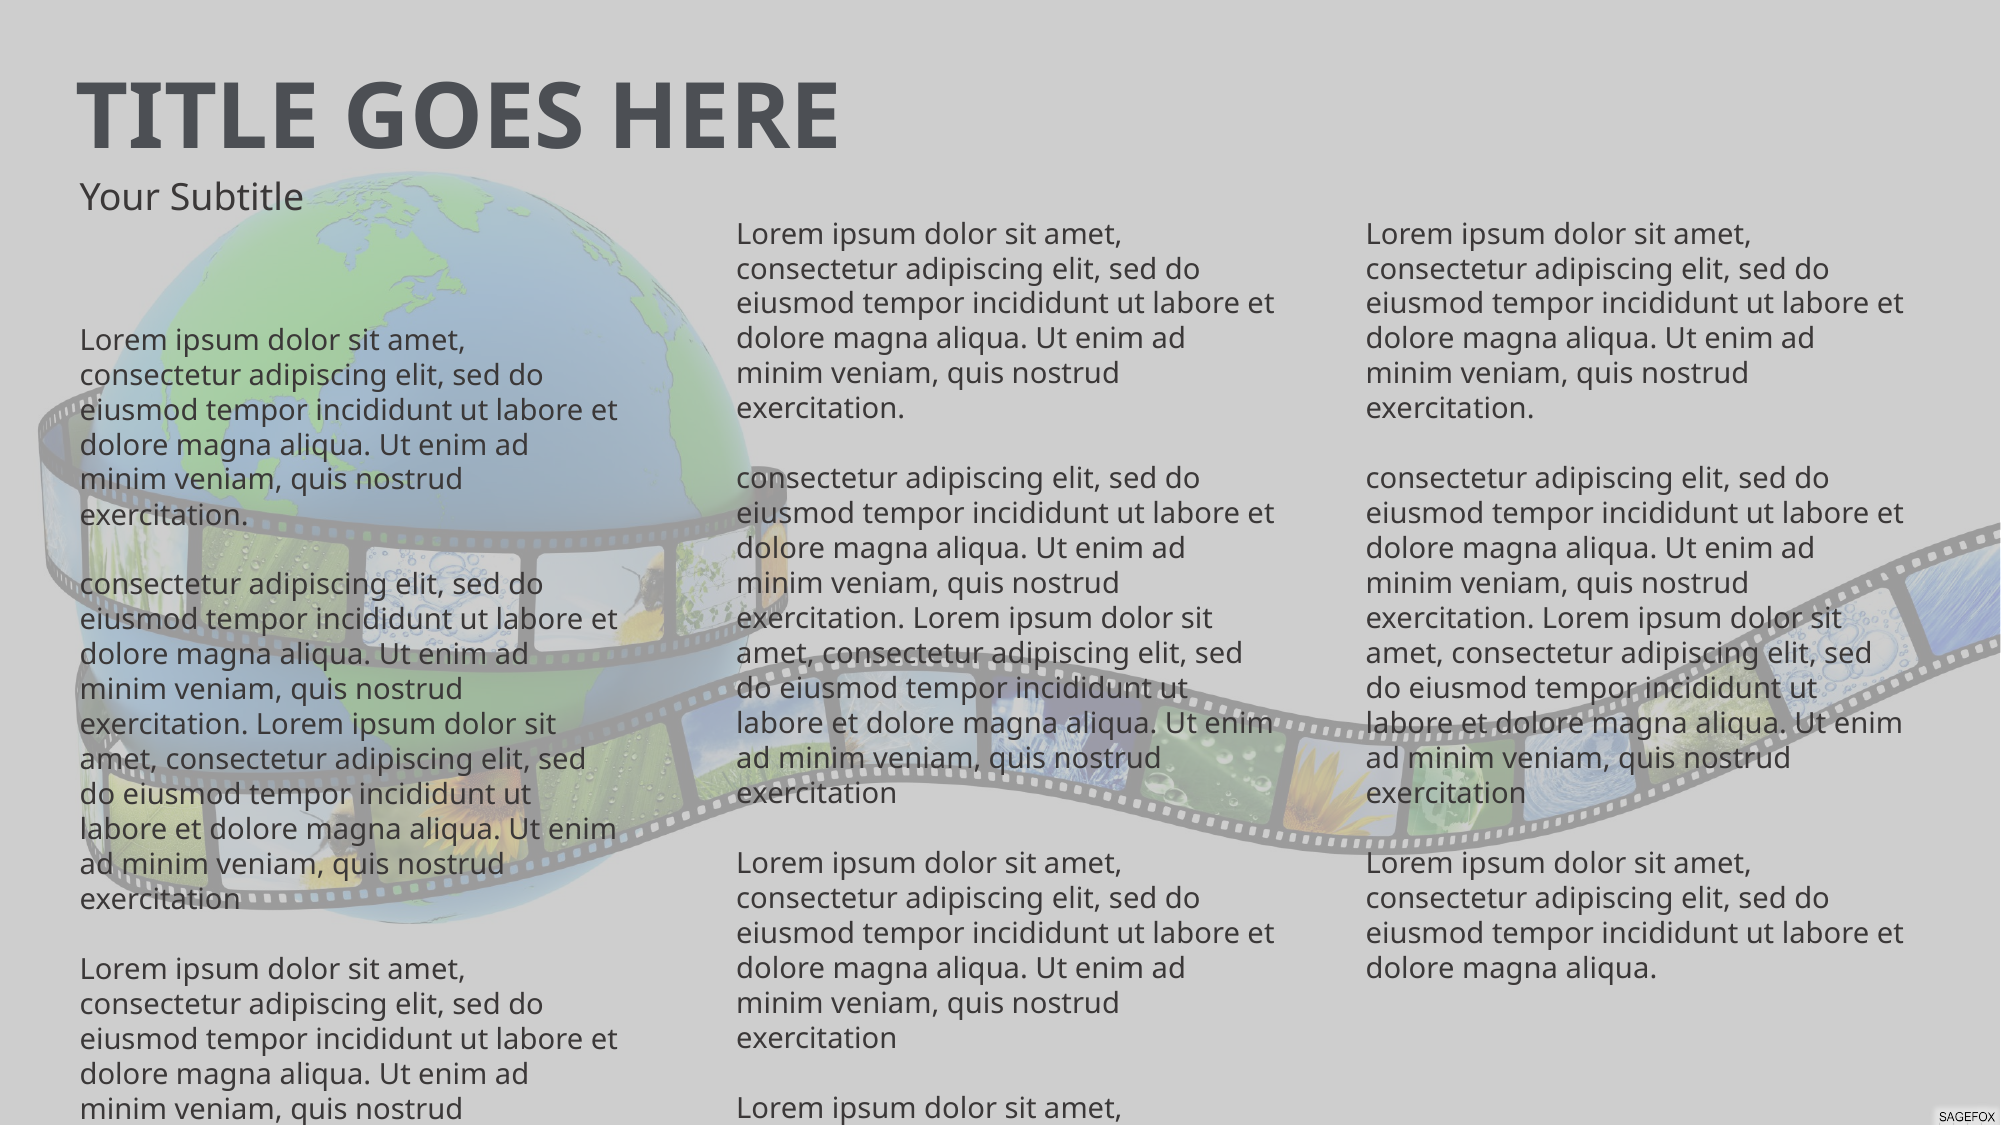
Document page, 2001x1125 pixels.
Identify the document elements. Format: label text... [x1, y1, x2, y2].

picture [1936, 1111, 1997, 1125]
text_box Lorem ipsum dolor sit amet, consectetur adipiscing elit, sed do eiusmod tempor incididunt ut labore et dolore magna aliqua. Ut enim ad minim veniam, quis nostrud exercitation. consectetur adipiscing elit, sed do eiusmod tempor incididunt ut labore et dolore magna aliqua. Ut enim ad minim veniam, quis nostrud exercitation. Lorem ipsum dolor sit amet, consectetur adipiscing elit, sed do eiusmod tempor incididunt ut labore et dolore magna aliqua. Ut enim ad minim veniam, quis nostrud exercitation Lorem ipsum dolor sit amet, consectetur adipiscing elit, sed do eiusmod tempor incididunt ut labore et dolore magna aliqua. [1350, 207, 1921, 992]
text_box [60, 49, 1020, 227]
text_box Lorem ipsum dolor sit amet, consectetur adipiscing elit, sed do eiusmod tempor incididunt ut labore et dolore magna aliqua. Ut enim ad minim veniam, quis nostrud exercitation. consectetur adipiscing elit, sed do eiusmod tempor incididunt ut labore et dolore magna aliqua. Ut enim ad minim veniam, quis nostrud exercitation. Lorem ipsum dolor sit amet, consectetur adipiscing elit, sed do eiusmod tempor incididunt ut labore et dolore magna aliqua. Ut enim ad minim veniam, quis nostrud exercitation Lorem ipsum dolor sit amet, consectetur adipiscing elit, sed do eiusmod tempor incididunt ut labore et dolore magna aliqua. Ut enim ad minim veniam, quis nostrud exercitation. [64, 313, 635, 1125]
text_box Lorem ipsum dolor sit amet, consectetur adipiscing elit, sed do eiusmod tempor incididunt ut labore et dolore magna aliqua. Ut enim ad minim veniam, quis nostrud exercitation. consectetur adipiscing elit, sed do eiusmod tempor incididunt ut labore et dolore magna aliqua. Ut enim ad minim veniam, quis nostrud exercitation. Lorem ipsum dolor sit amet, consectetur adipiscing elit, sed do eiusmod tempor incididunt ut labore et dolore magna aliqua. Ut enim ad minim veniam, quis nostrud exercitation Lorem ipsum dolor sit amet, consectetur adipiscing elit, sed do eiusmod tempor incididunt ut labore et dolore magna aliqua. Ut enim ad minim veniam, quis nostrud exercitation Lorem ipsum dolor sit amet, consectetur adipiscing elit, sed do eiusmod. [721, 207, 1292, 1125]
